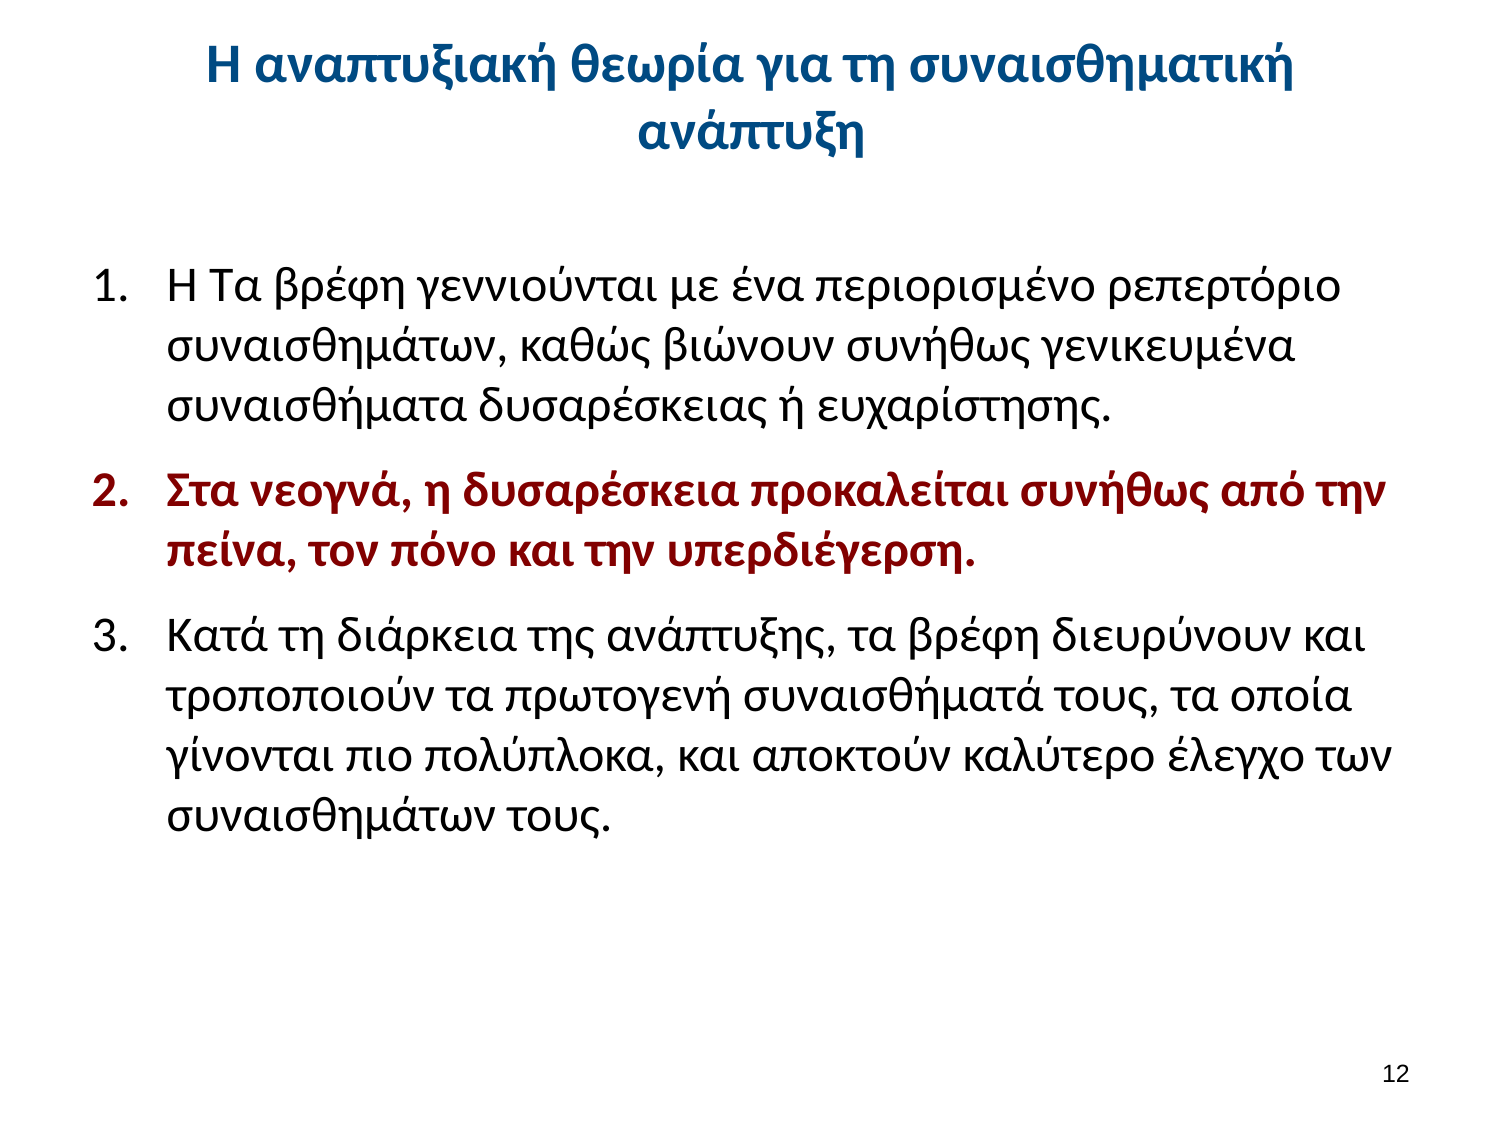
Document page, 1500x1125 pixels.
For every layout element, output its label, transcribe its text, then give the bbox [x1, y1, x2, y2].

list Η Τα βρέφη γεννιούνται με ένα περιορισμένο ρεπερτόριο συναισθημάτων, καθώς βιώνουν συνήθως γενικευμένα συναισθήματα δυσαρέσκειας ή ευχαρίστησης. Στα νεογνά, η δυσαρέσκεια προκαλείται συνήθως από την πείνα, τον πόνο και την υπερδιέγερση. Κατά τη διάρκεια της ανάπτυξης, τα βρέφη διευρύνουν και τροποποιούν τα πρωτογενή συναισθήματά τους, τα οποία γίνονται πιο πολύπλοκα, και αποκτούν καλύτερο έλεγχο των συναισθημάτων τους. [76, 243, 1427, 917]
slide_number 11 [1074, 1042, 1425, 1103]
title Η αναπτυξιακή θεωρία για τη συναισθηματική ανάπτυξη [76, 19, 1427, 169]
